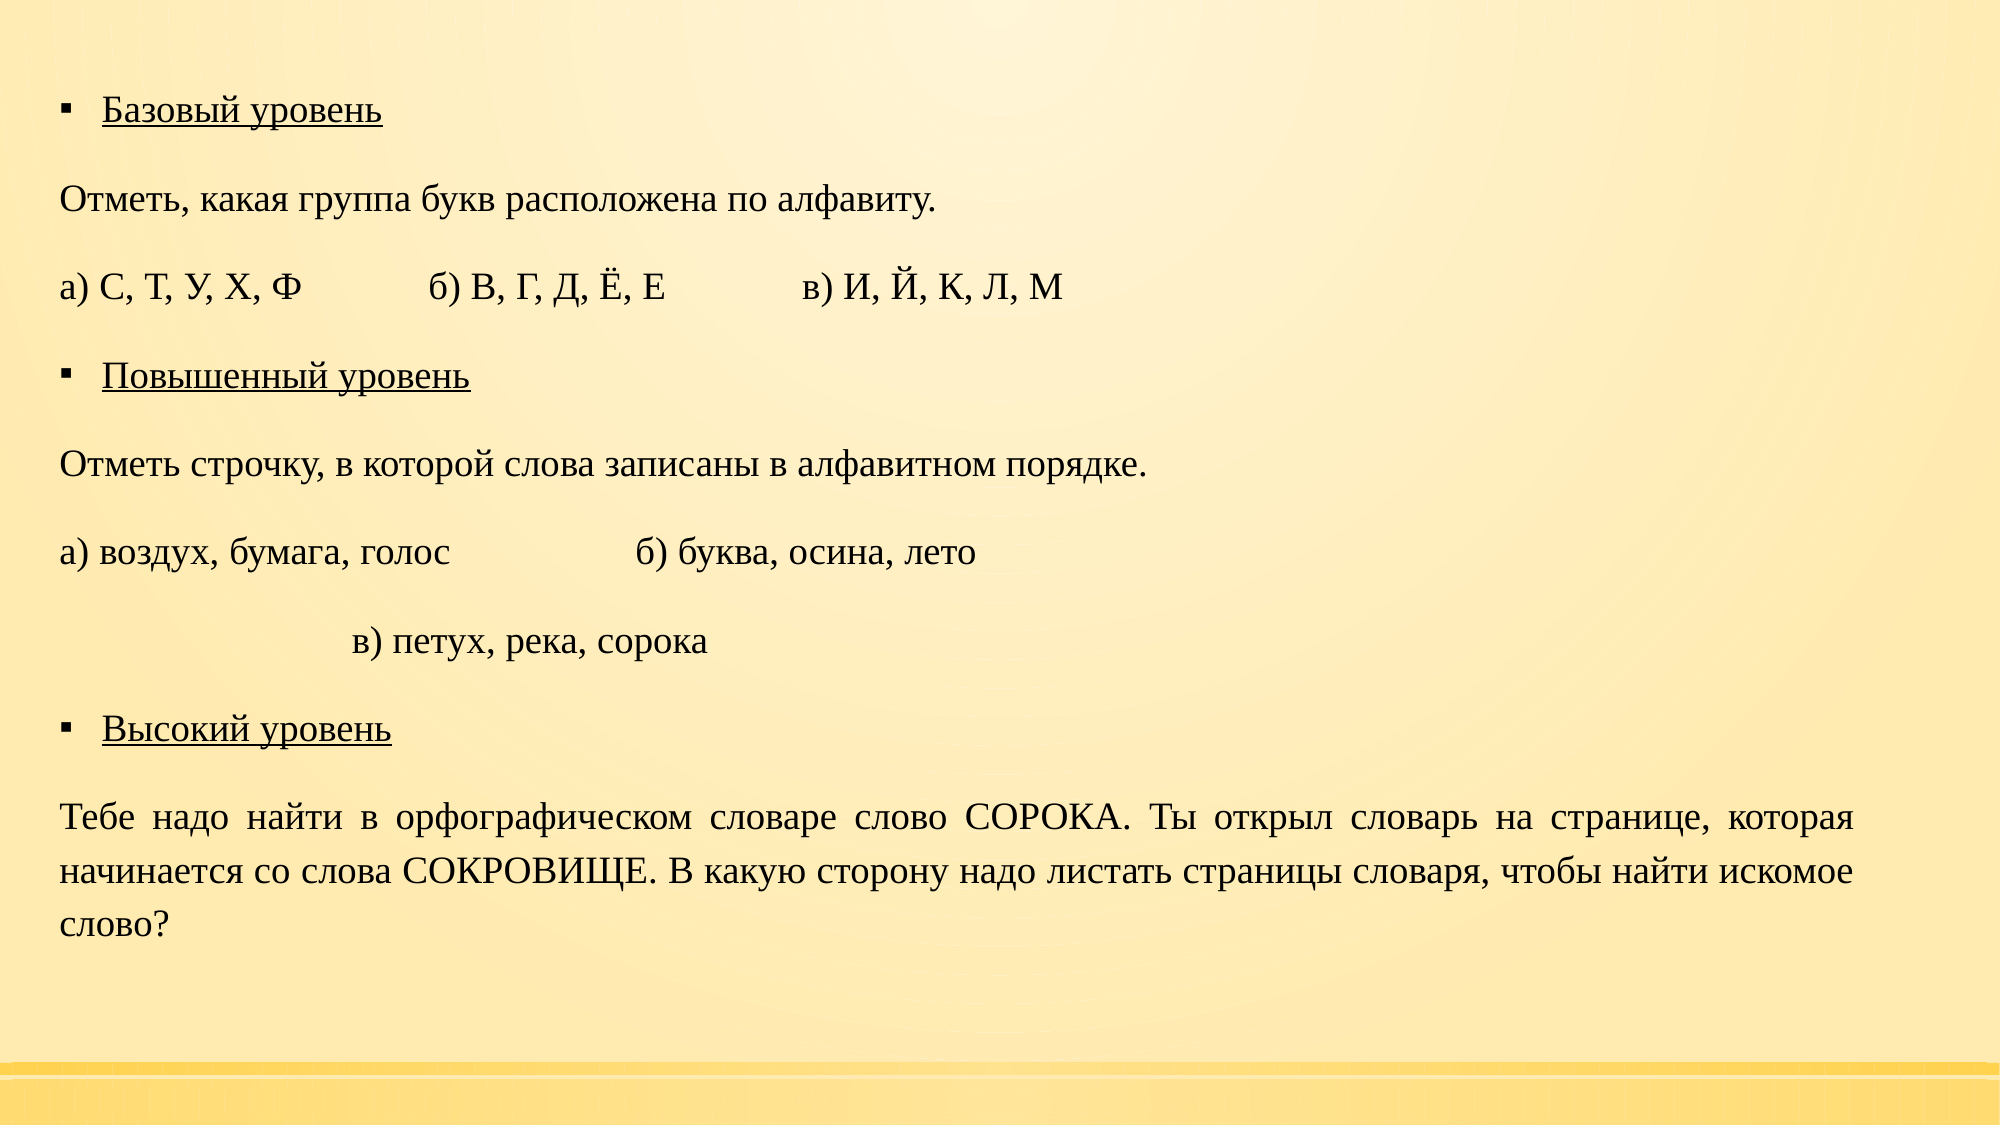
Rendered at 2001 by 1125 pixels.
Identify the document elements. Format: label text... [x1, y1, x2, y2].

list Базовый уровень Отметь, какая группа букв расположена по алфавиту. а) С, Т, У, Х, Ф б) В, Г, Д, Ё, Е в) И, Й, К, Л, М Повышенный уровень Отметь строчку, в которой слова записаны в алфавитном порядке. а) воздух, бумага, голос б) буква, осина, лето в) петух, река, сорока Высокий уровень Тебе надо найти в орфографическом словаре слово СОРОКА. Ты открыл словарь на странице, которая начинается со слова СОКРОВИЩЕ. В какую сторону надо листать страницы словаря, чтобы найти искомое слово? [44, 69, 1872, 953]
